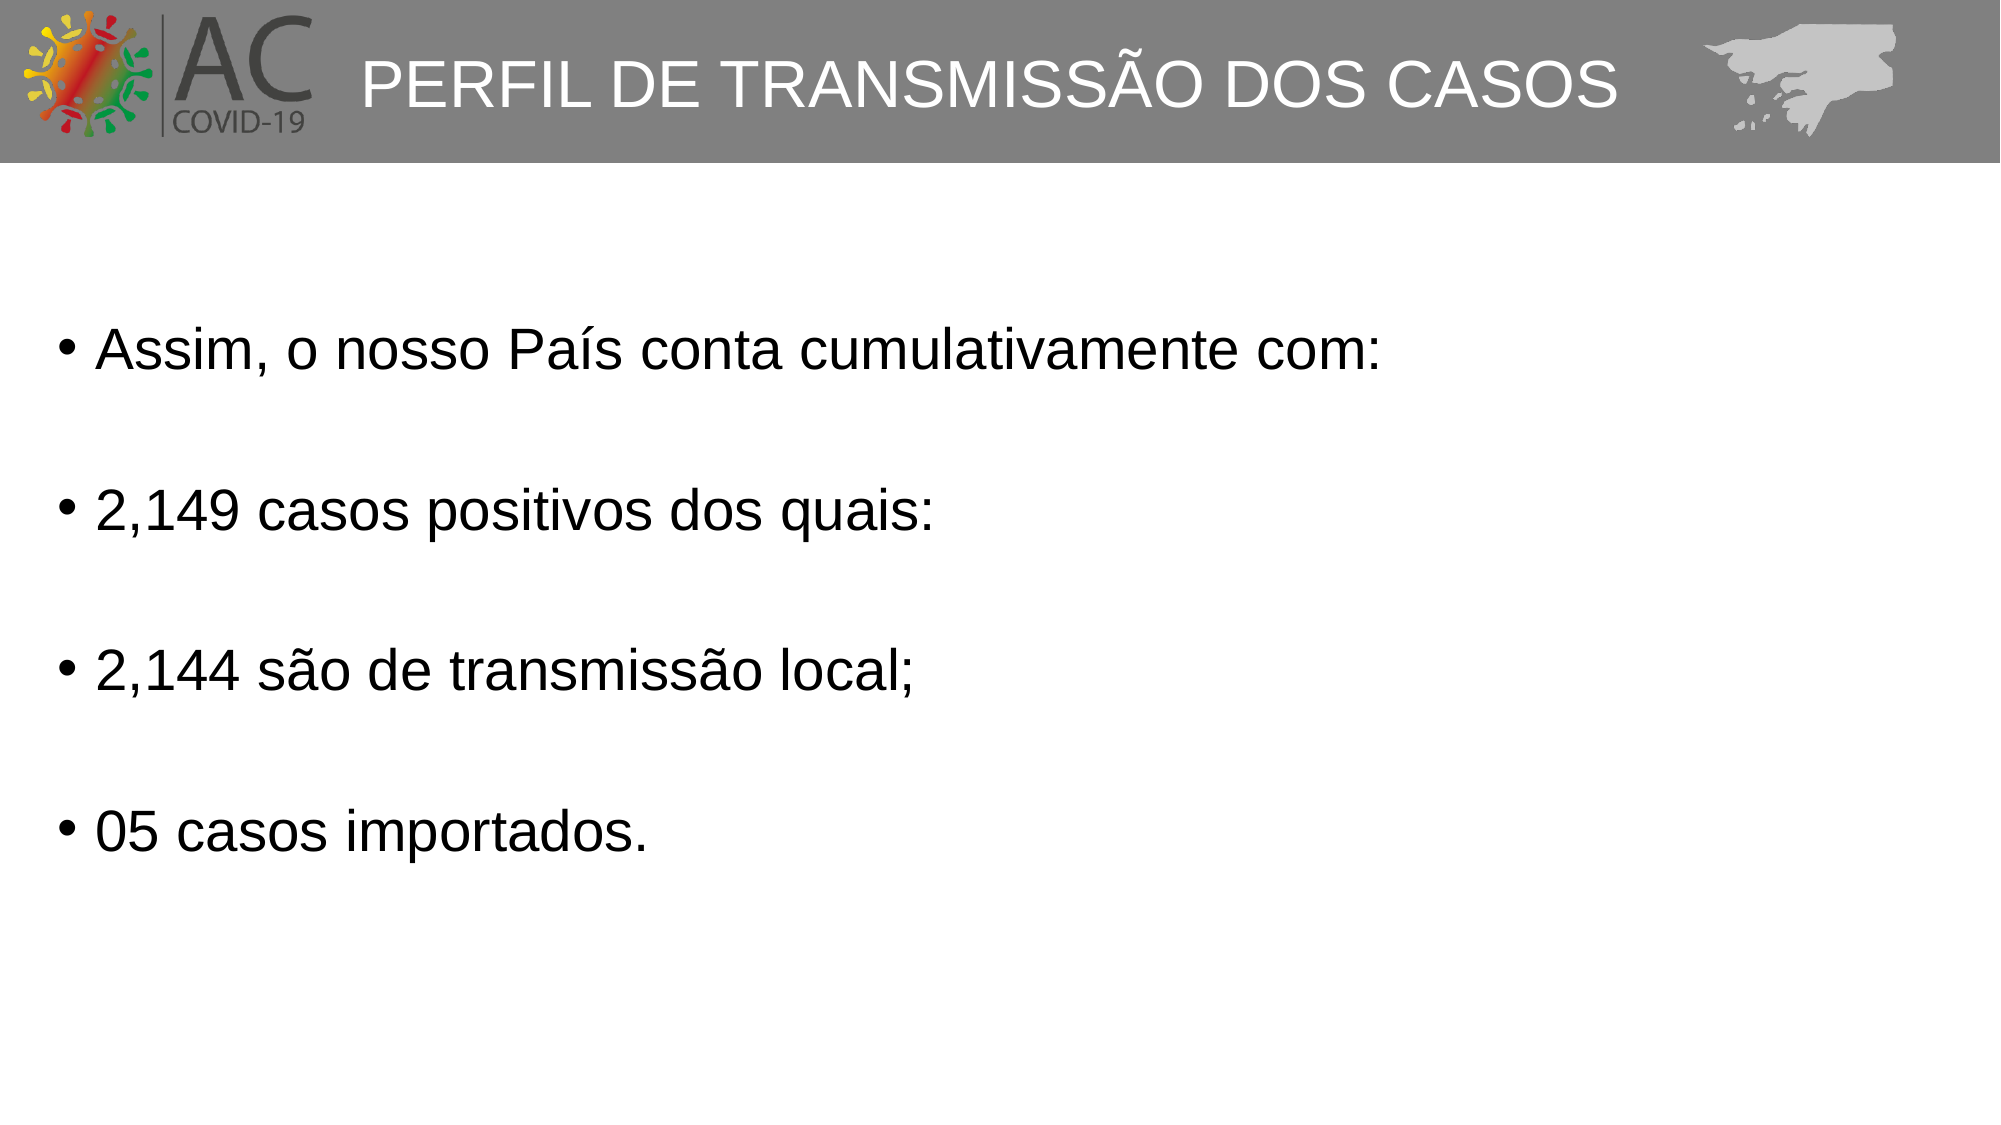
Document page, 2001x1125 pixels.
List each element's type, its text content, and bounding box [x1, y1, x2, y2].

text_box Assim, o nosso País conta cumulativamente com: 2,149 casos positivos dos quais: 2,144 são de transmissão local; 05 casos importados. [43, 233, 1953, 891]
picture [24, 11, 312, 137]
picture [1703, 24, 1896, 137]
text_box PERFIL DE TRANSMISSÃO DOS CASOS [0, 0, 2000, 163]
